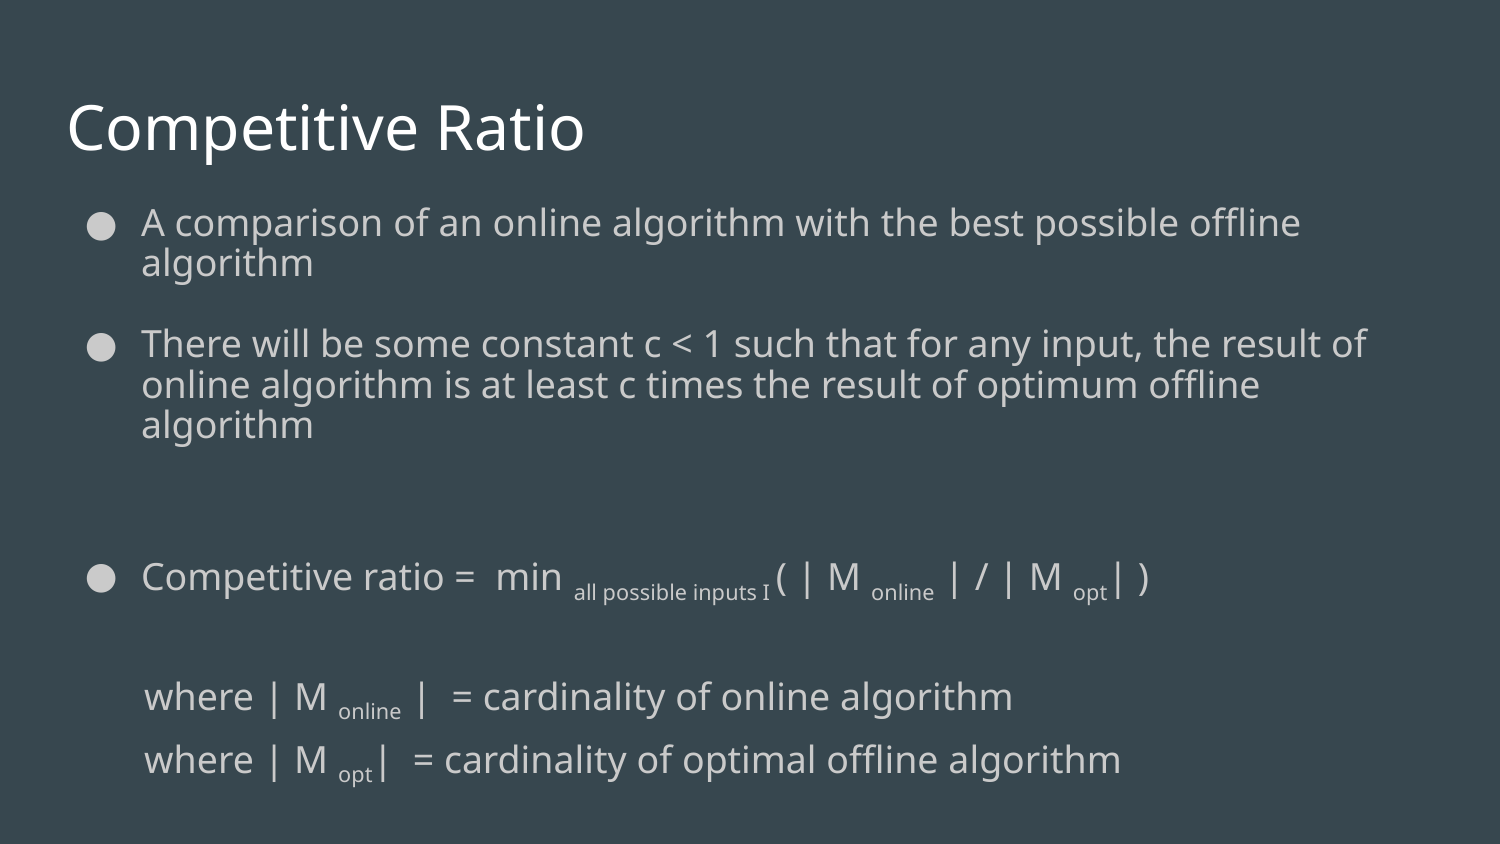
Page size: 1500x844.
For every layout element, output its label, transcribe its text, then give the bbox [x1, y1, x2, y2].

title Competitive Ratio [51, 72, 1449, 167]
list A comparison of an online algorithm with the best possible offline algorithm There will be some constant c < 1 such that for any input, the result of online algorithm is at least c times the result of optimum offline algorithm Competitive ratio = min all possible inputs I ( | M online | / | M opt| ) where | M online | = cardinality of online algorithm where | M opt| = cardinality of optimal offline algorithm [51, 189, 1449, 827]
